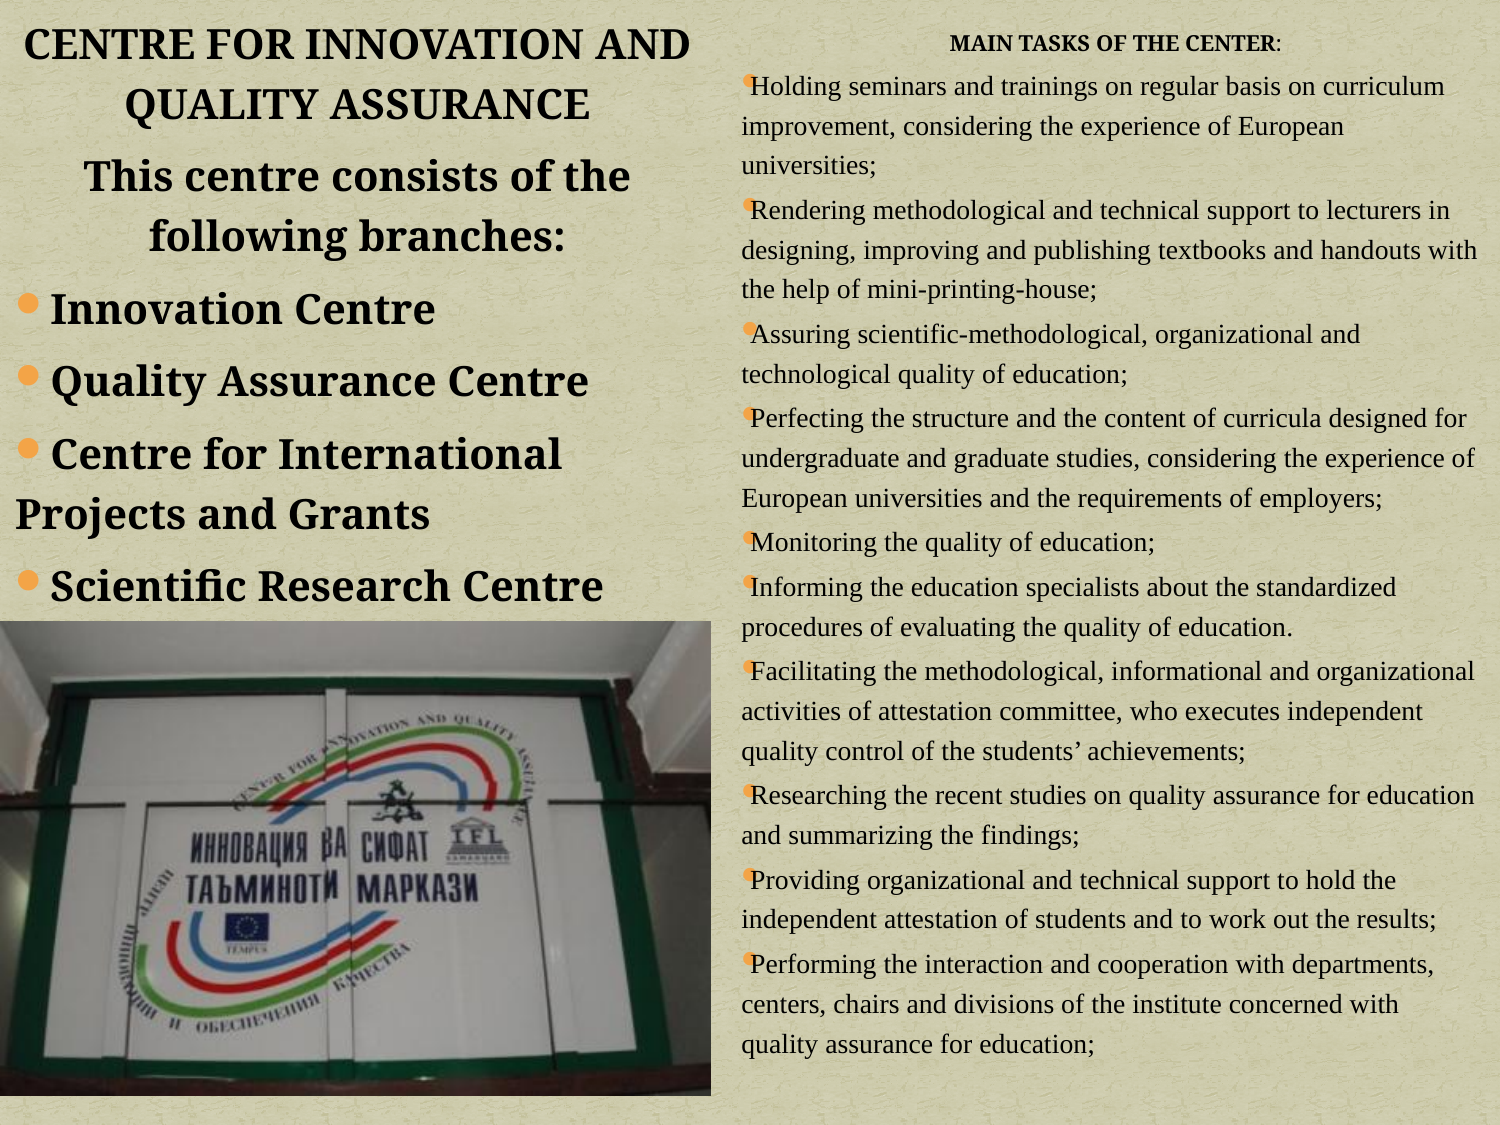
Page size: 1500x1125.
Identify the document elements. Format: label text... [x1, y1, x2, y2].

list CENTRE FOR INNOVATION AND QUALITY ASSURANCE This centre consists of the following branches: Innovation Centre Quality Assurance Centre Centre for International Projects and Grants Scientific Research Centre [0, 0, 716, 617]
list MAIN TASKS OF THE CENTER: Holding seminars and trainings on regular basis on curriculum improvement, considering the experience of European universities; Rendering methodological and technical support to lecturers in designing, improving and publishing textbooks and handouts with the help of mini-printing-house; Assuring scientific-methodological, organizational and technological quality of education; Perfecting the structure and the content of curricula designed for undergraduate and graduate studies, considering the experience of European universities and the requirements of employers; Monitoring the quality of education; Informing the education specialists about the standardized procedures of evaluating the quality of education. Facilitating the methodological, informational and organizational activities of attestation committee, who executes independent quality control of the students’ achievements; Researching the recent studies on quality assurance for education and summarizing the findings; Providing organizational and technical support to hold the independent attestation of students and to work out the results; Performing the interaction and cooperation with departments, centers, chairs and divisions of the institute concerned with quality assurance for education; [726, 0, 1500, 1125]
picture [0, 621, 711, 1096]
